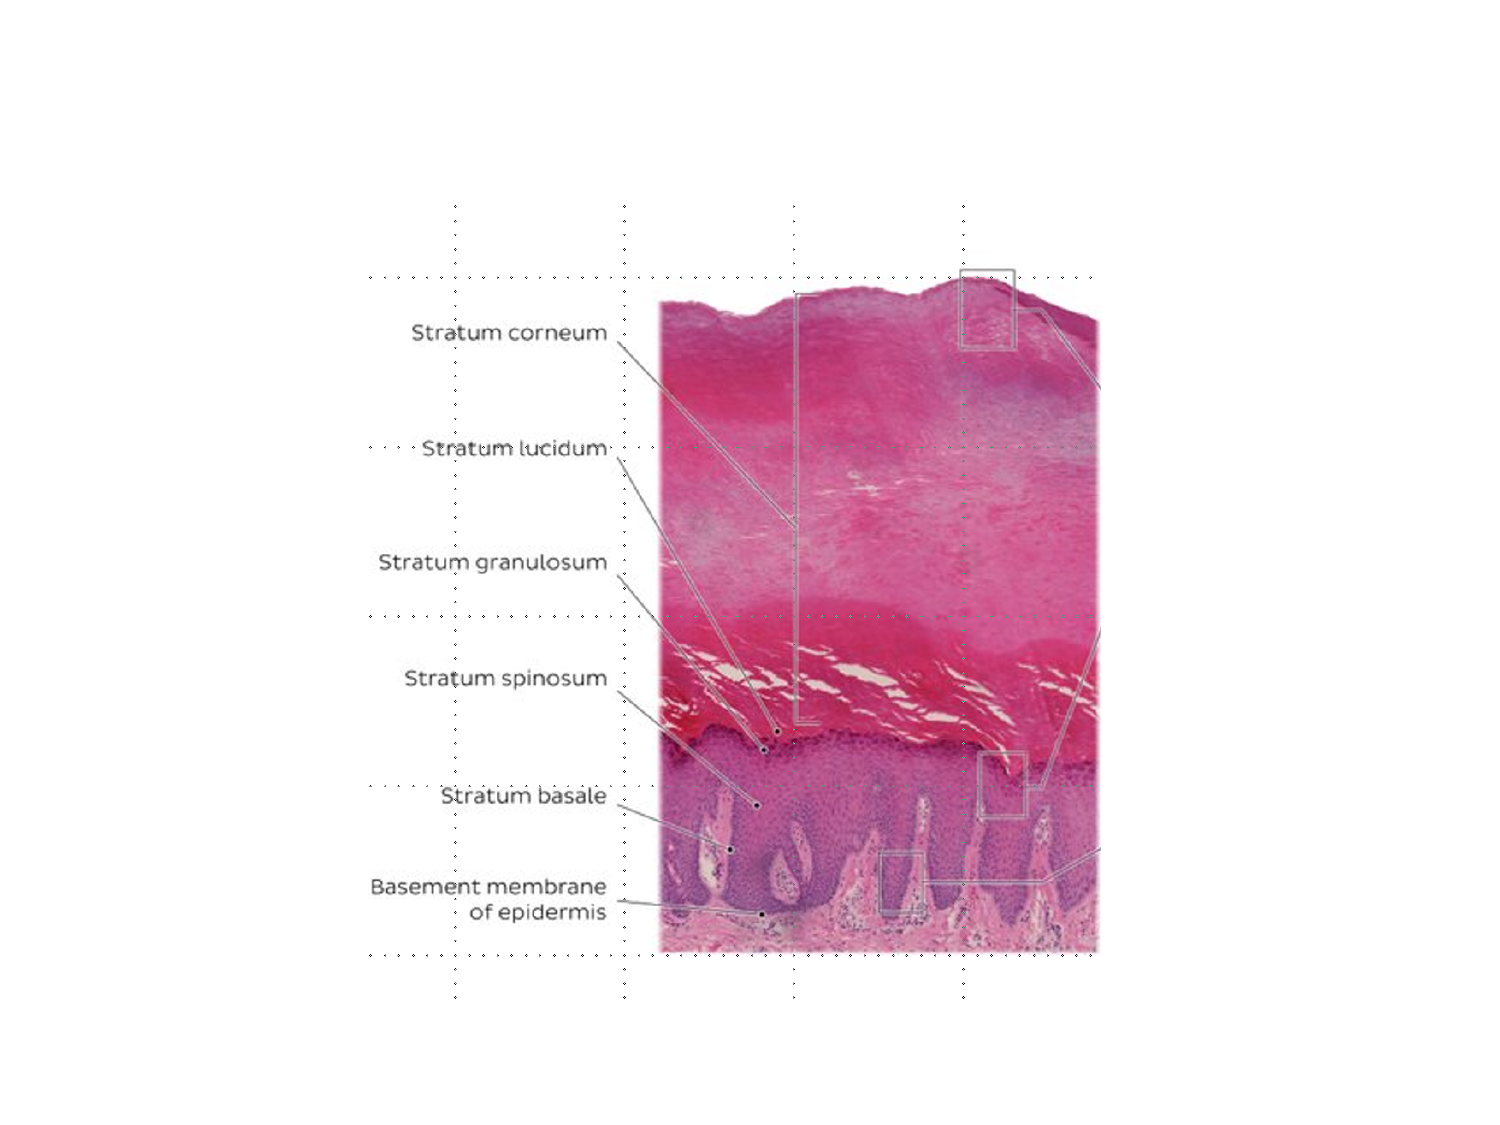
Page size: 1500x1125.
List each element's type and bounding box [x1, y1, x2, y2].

picture [362, 199, 1102, 1001]
